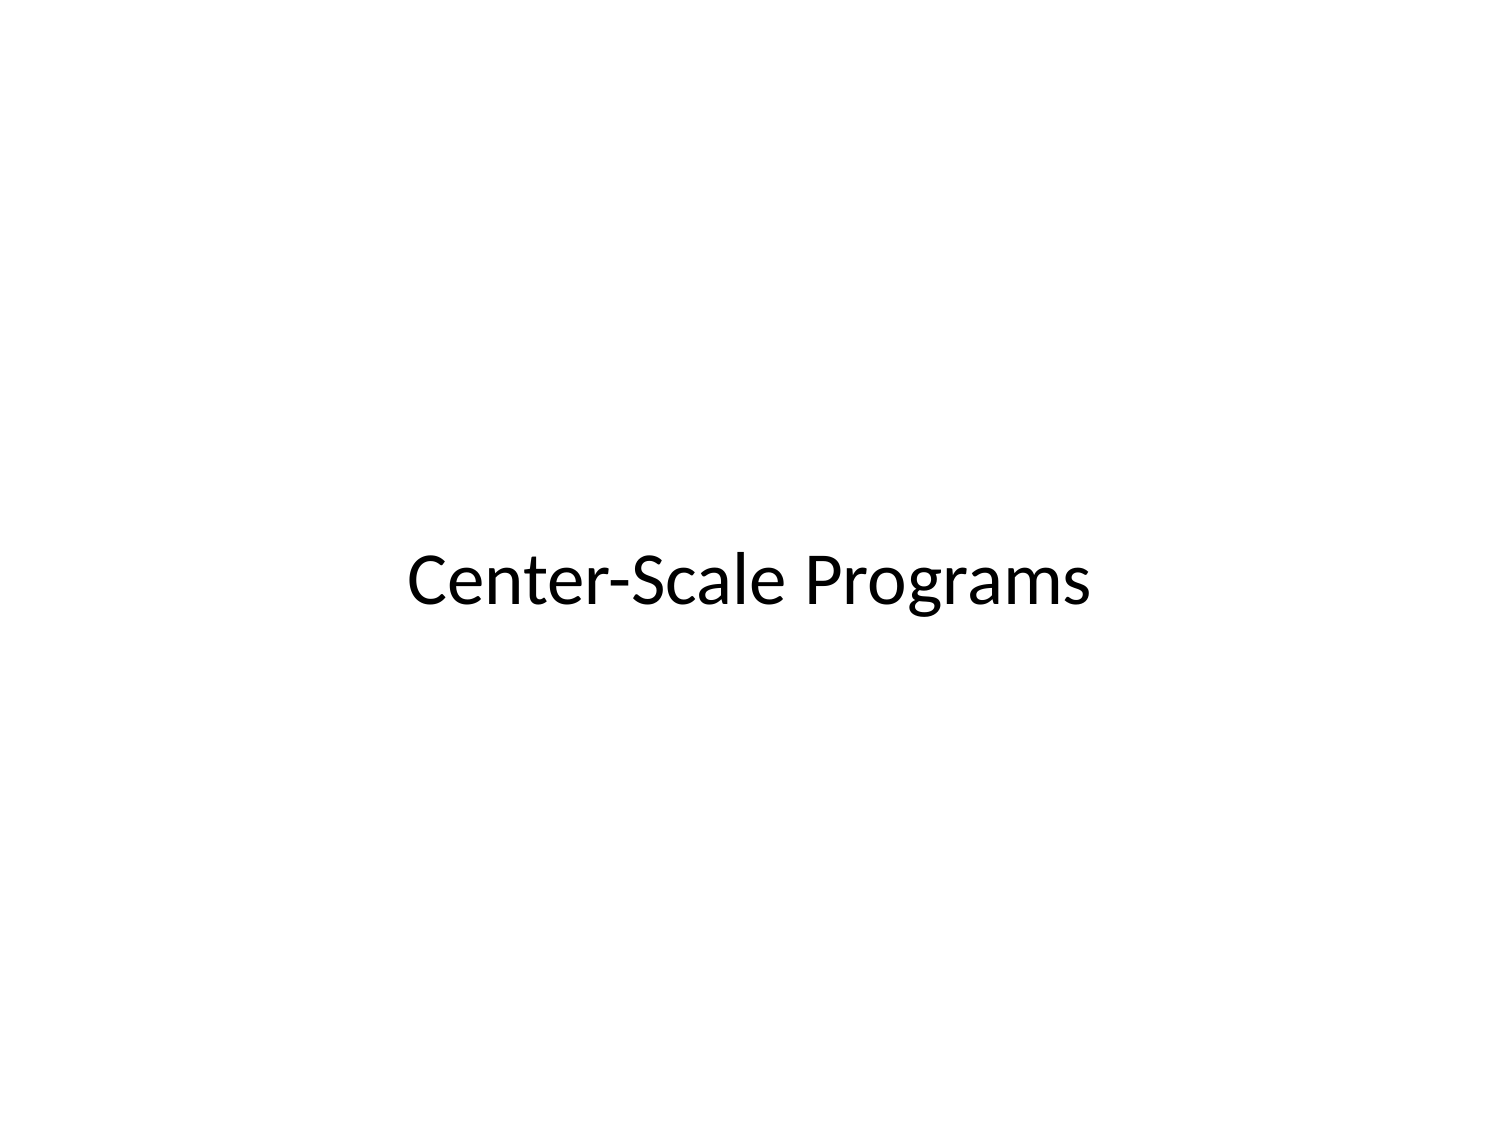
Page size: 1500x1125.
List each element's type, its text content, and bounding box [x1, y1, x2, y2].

title Center-Scale Programs [112, 453, 1388, 696]
